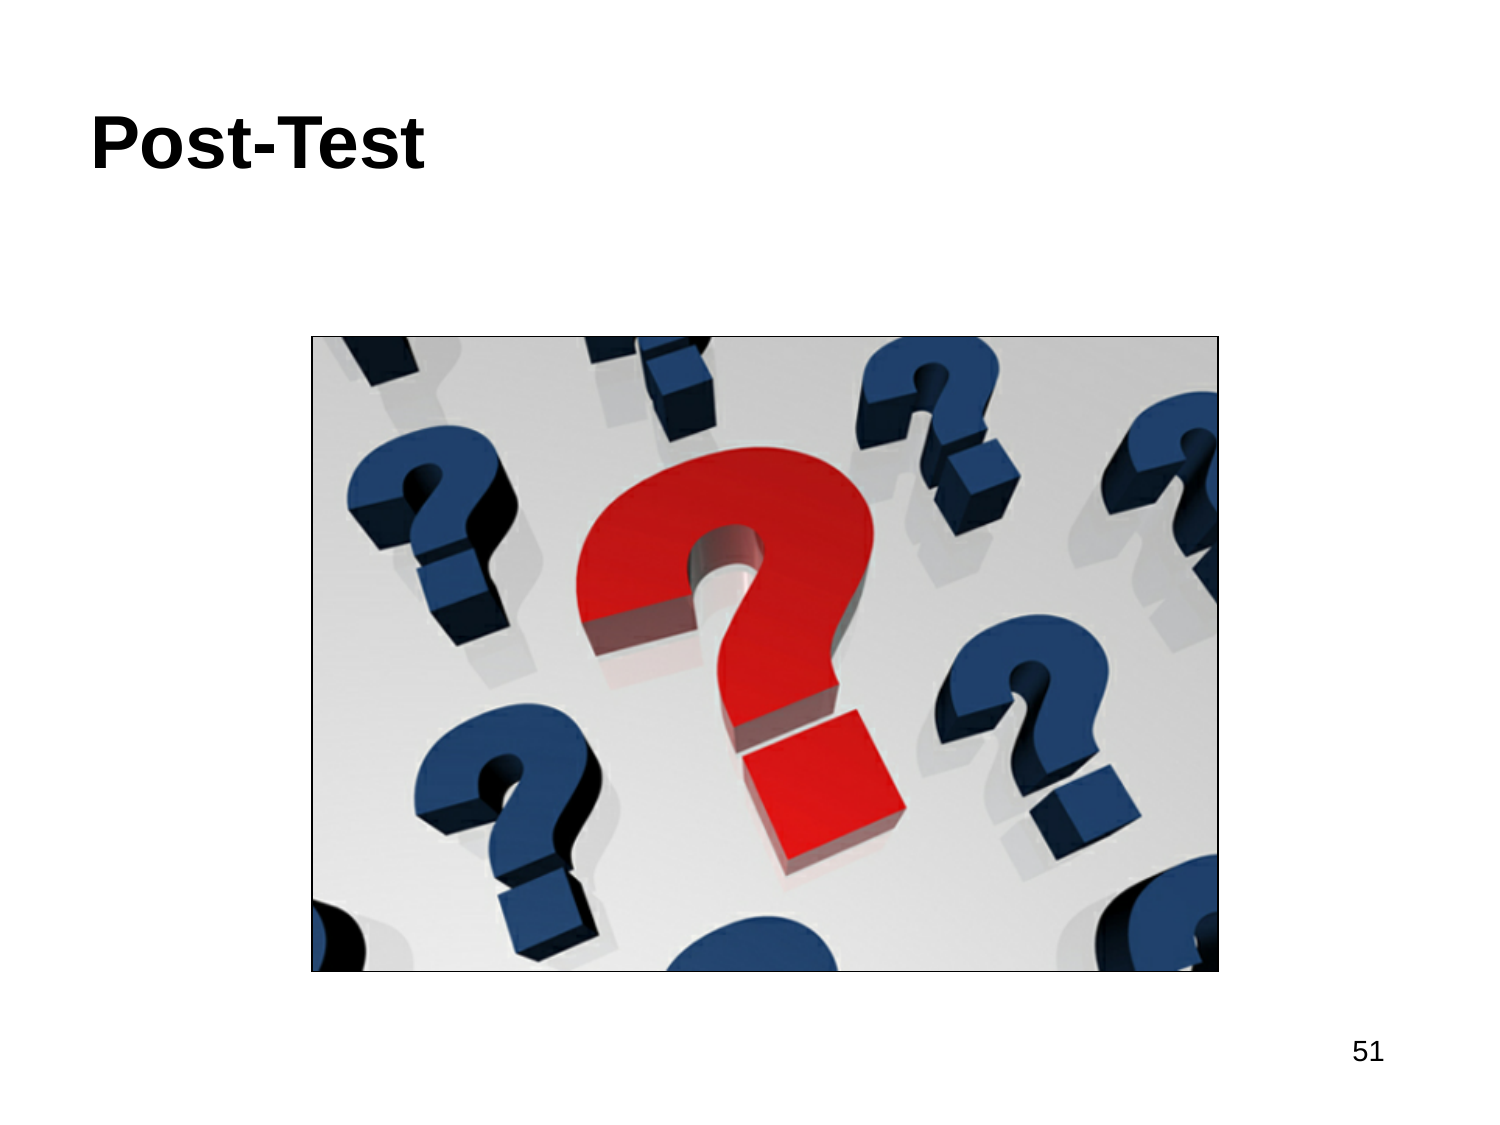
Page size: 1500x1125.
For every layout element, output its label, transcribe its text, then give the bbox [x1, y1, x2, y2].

title Post-Test [75, 45, 1425, 233]
picture [312, 337, 1218, 971]
slide_number 51 [1074, 1024, 1401, 1103]
